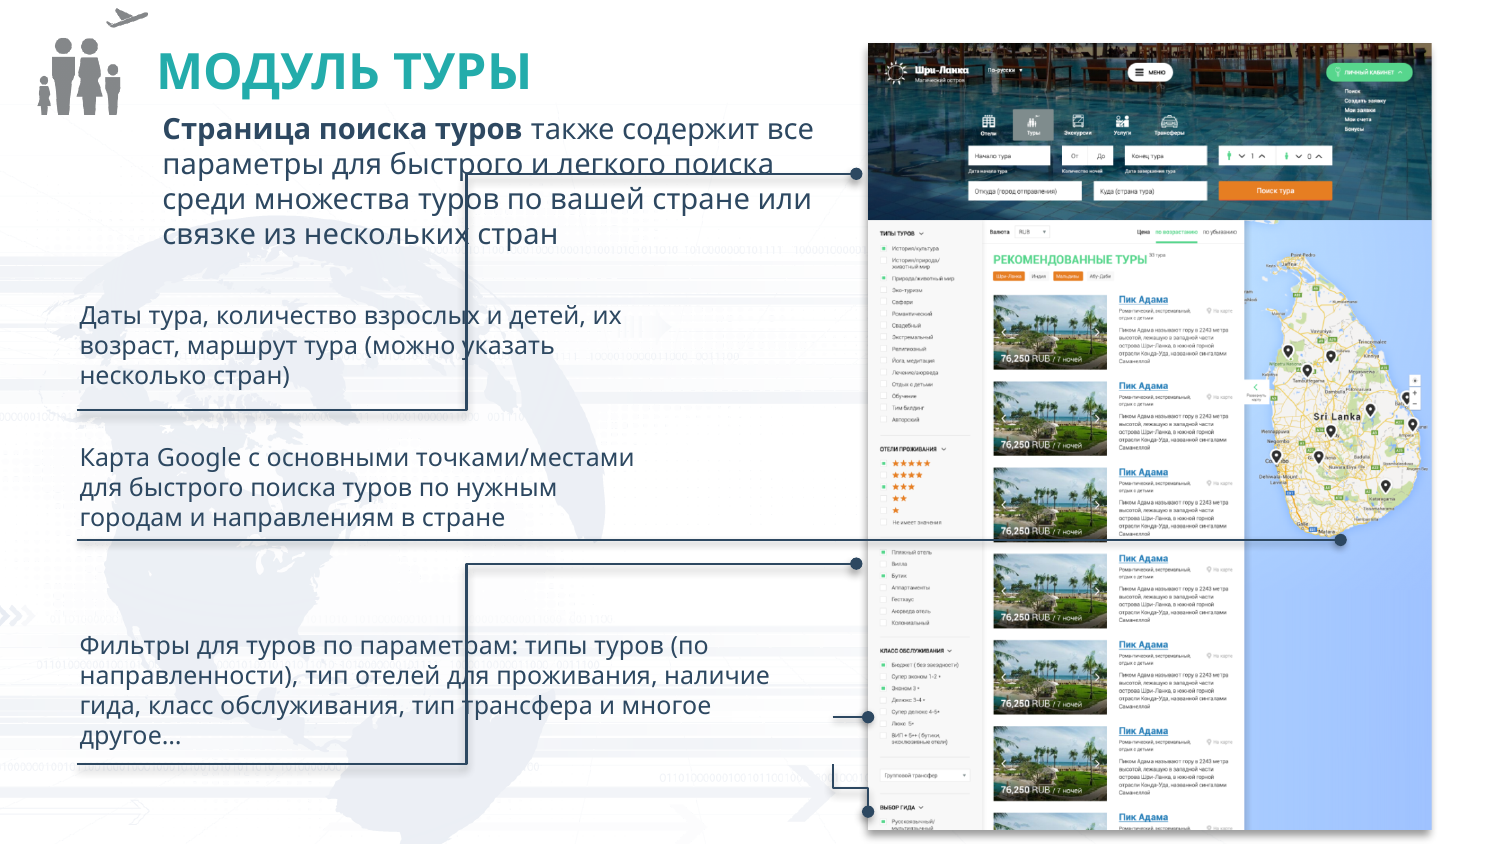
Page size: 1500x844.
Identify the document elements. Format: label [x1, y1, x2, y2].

text_box [76, 563, 857, 765]
picture [0, 43, 1432, 844]
text_box [826, 769, 875, 806]
text_box [37, 8, 1459, 115]
text_box [76, 173, 857, 411]
